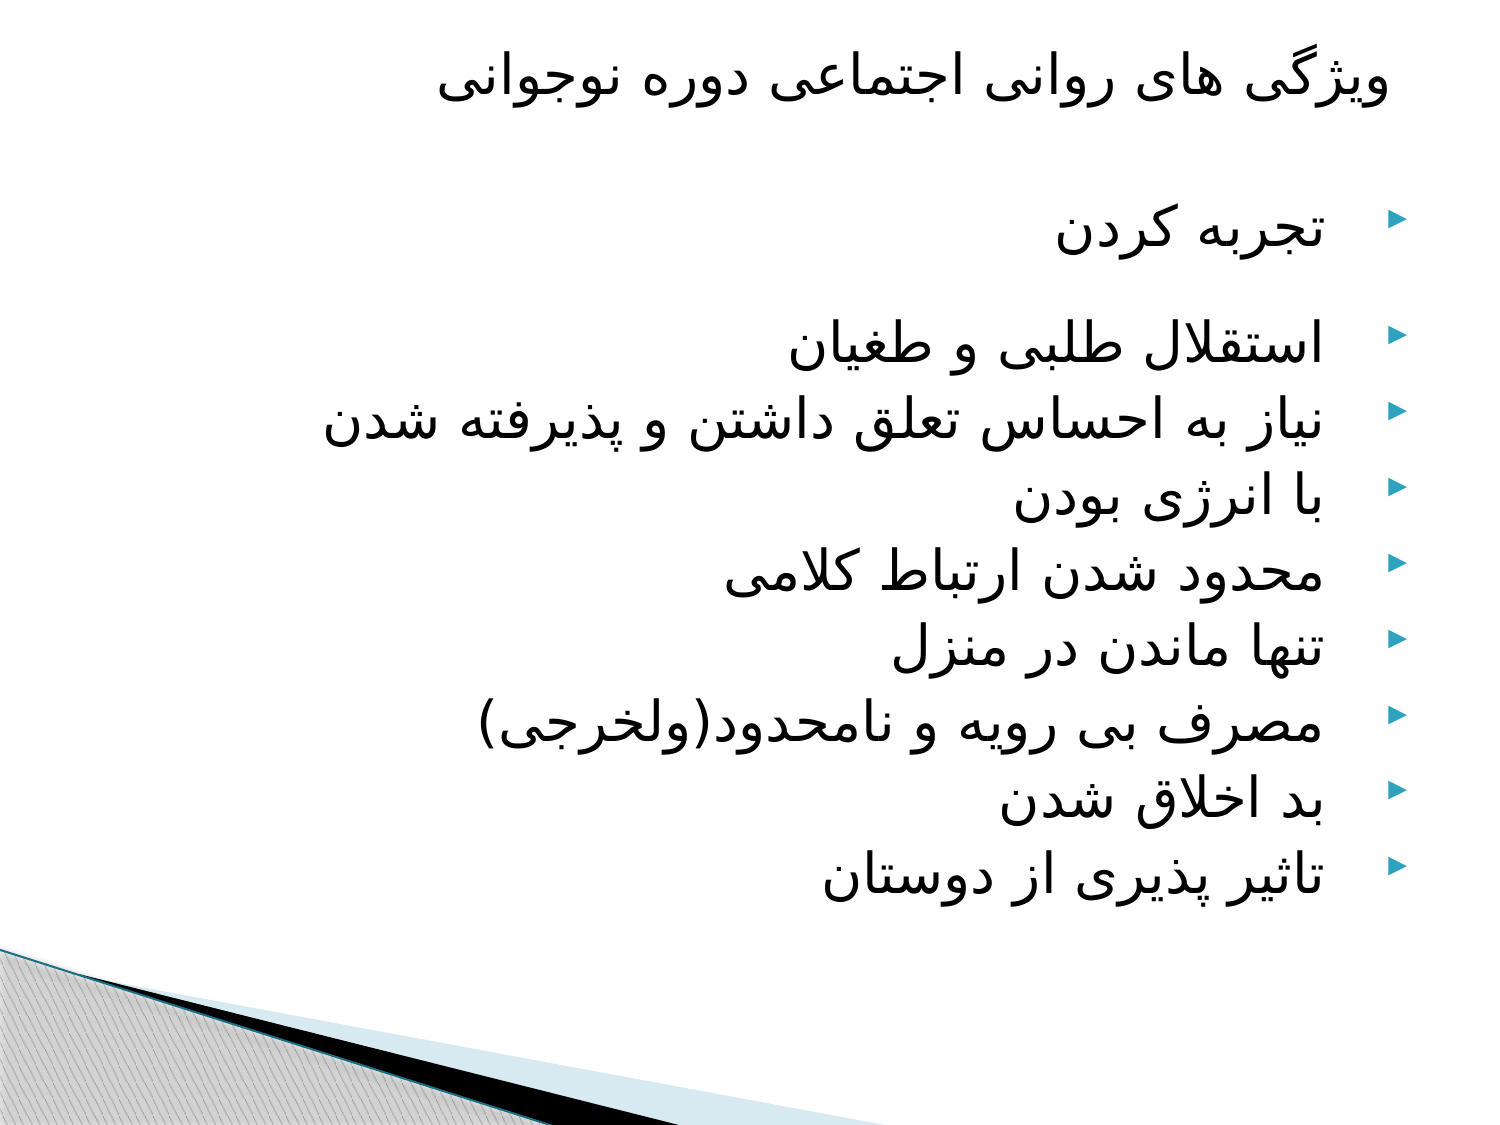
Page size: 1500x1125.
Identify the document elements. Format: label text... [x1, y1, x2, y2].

list ویژگی های روانی اجتماعی دوره نوجوانی تجربه کردن استقلال طلبی و طغیان نیاز به احساس تعلق داشتن و پذیرفته شدن با انرژی بودن محدود شدن ارتباط کلامی تنها ماندن در منزل مصرف بی رویه و نامحدود(ولخرجی) بد اخلاق شدن تاثیر پذیری از دوستان [75, 30, 1425, 1083]
